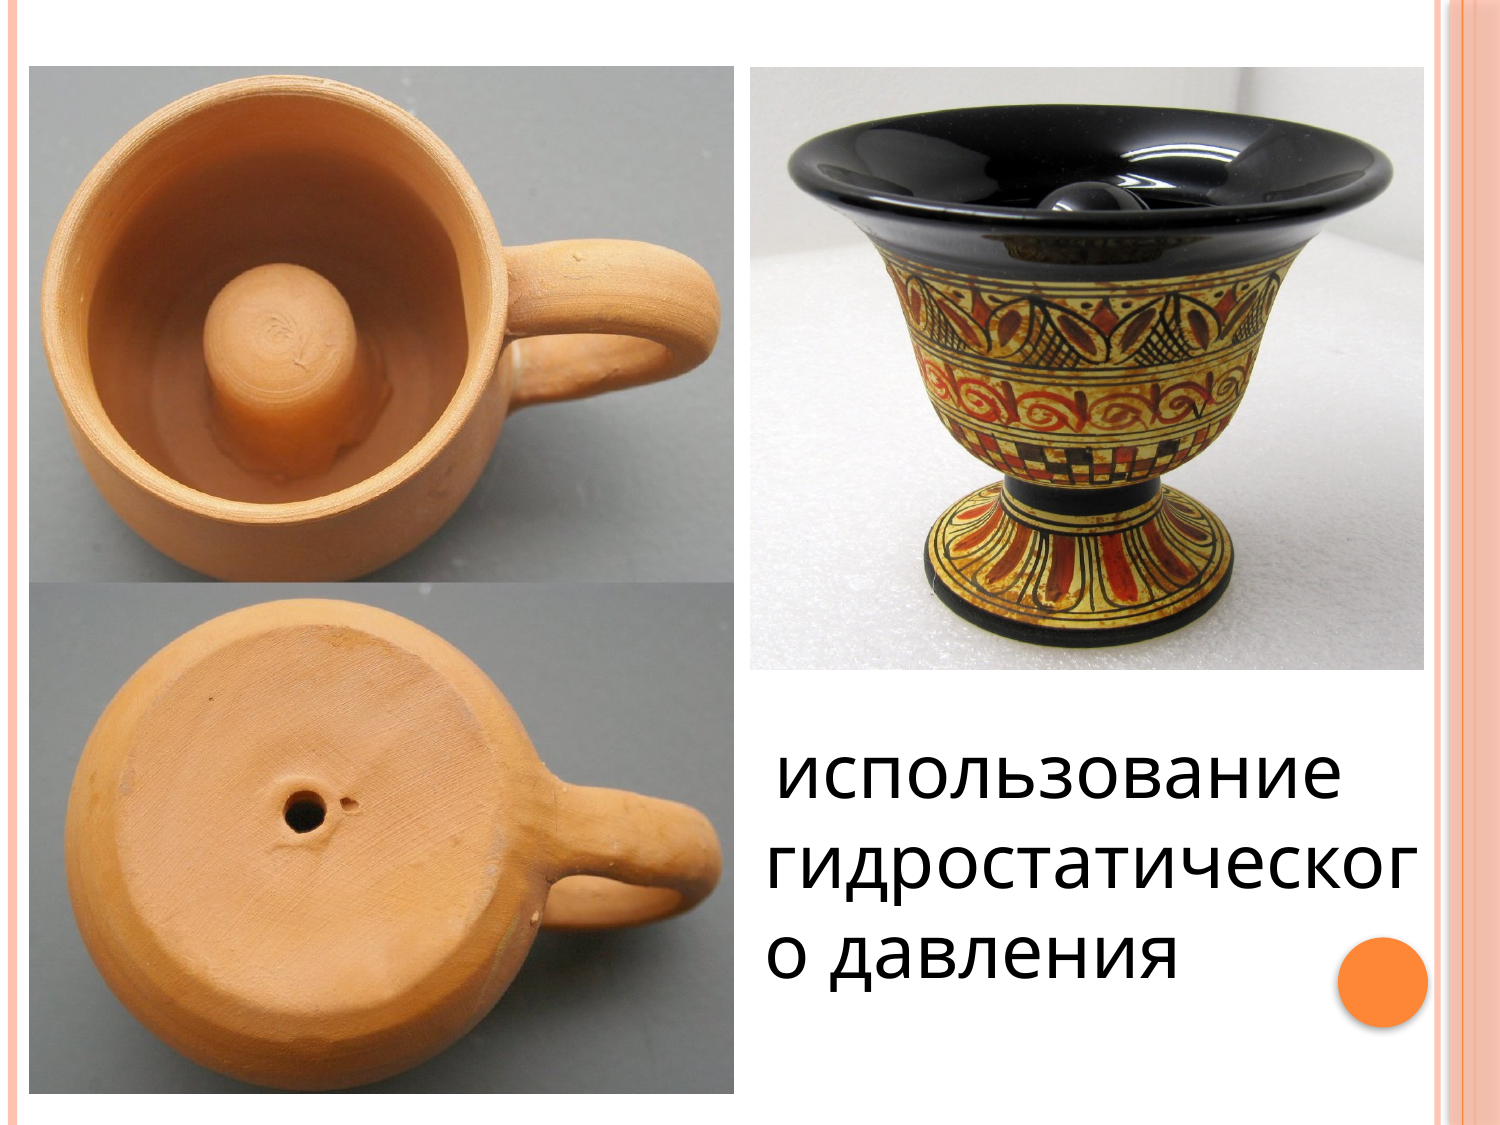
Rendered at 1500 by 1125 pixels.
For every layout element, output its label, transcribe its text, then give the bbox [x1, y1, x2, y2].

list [749, 66, 1424, 671]
text_box использование гидростатического давления [749, 715, 1453, 1001]
picture [28, 65, 735, 1095]
